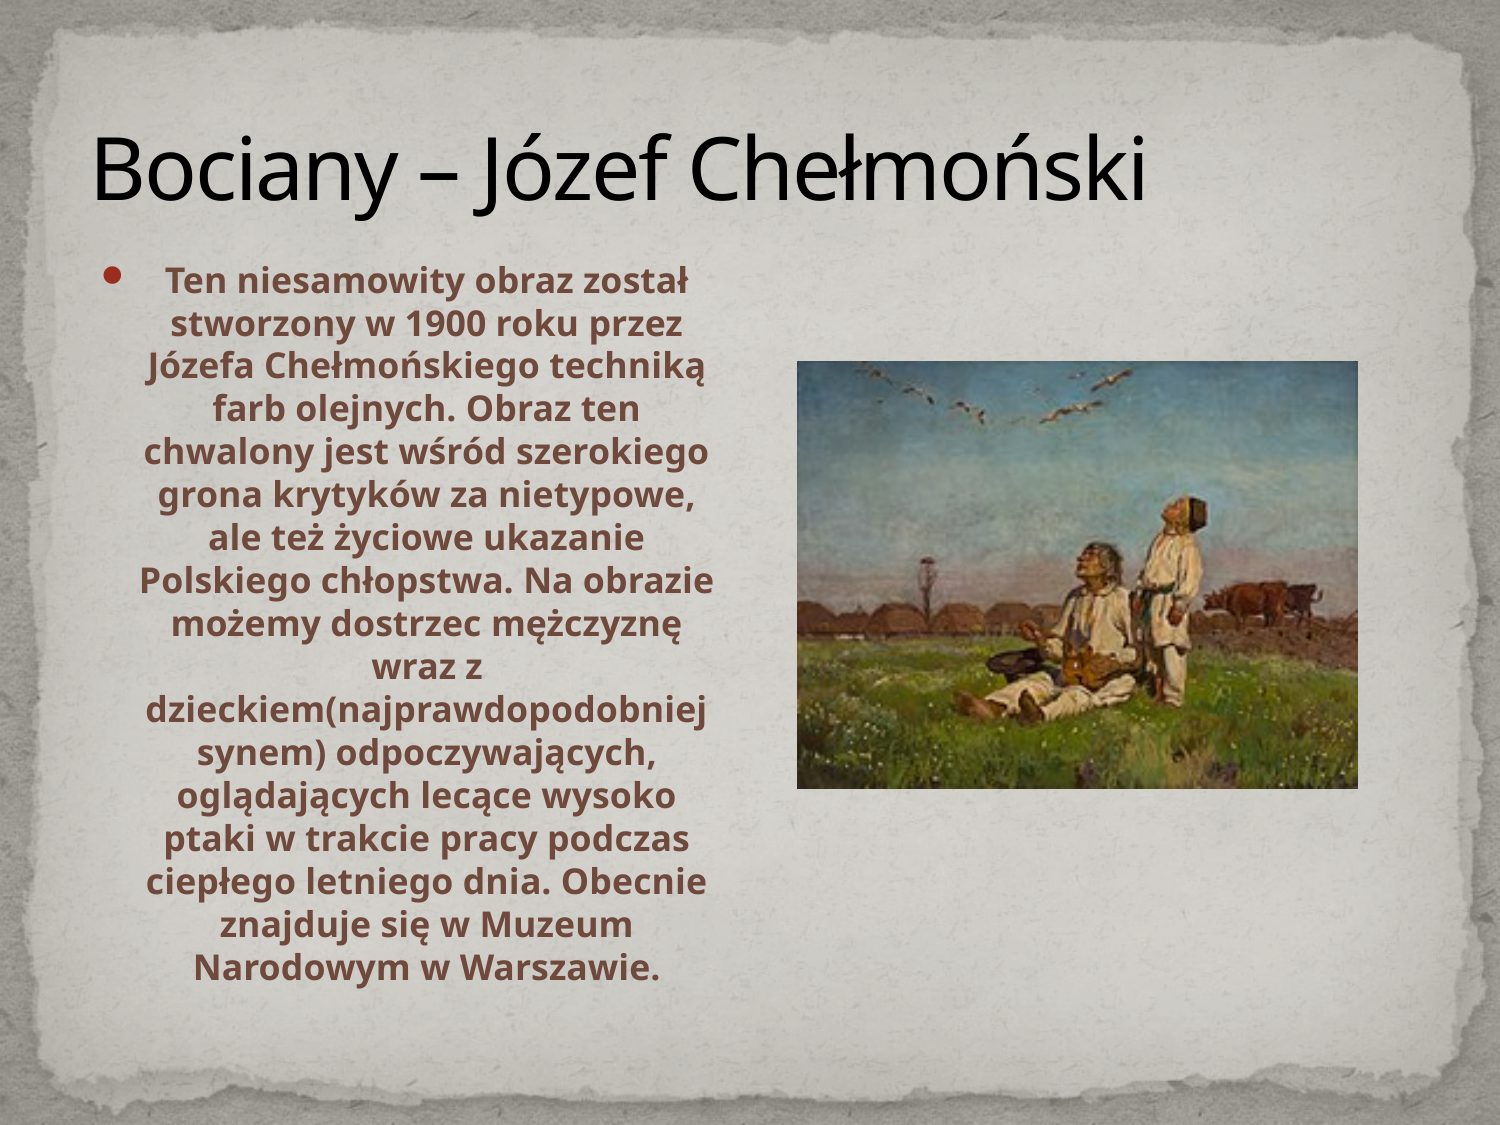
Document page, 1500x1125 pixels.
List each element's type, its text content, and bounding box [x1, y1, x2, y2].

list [799, 363, 1357, 787]
list Ten niesamowity obraz został stworzony w 1900 roku przez Józefa Chełmońskiego techniką farb olejnych. Obraz ten chwalony jest wśród szerokiego grona krytyków za nietypowe, ale też życiowe ukazanie Polskiego chłopstwa. Na obrazie możemy dostrzec mężczyznę wraz z dzieckiem(najprawdopodobniej synem) odpoczywających, oglądających lecące wysoko ptaki w trakcie pracy podczas ciepłego letniego dnia. Obecnie znajduje się w Muzeum Narodowym w Warszawie. [75, 249, 741, 1000]
title Bociany – Józef Chełmoński [74, 24, 1425, 225]
